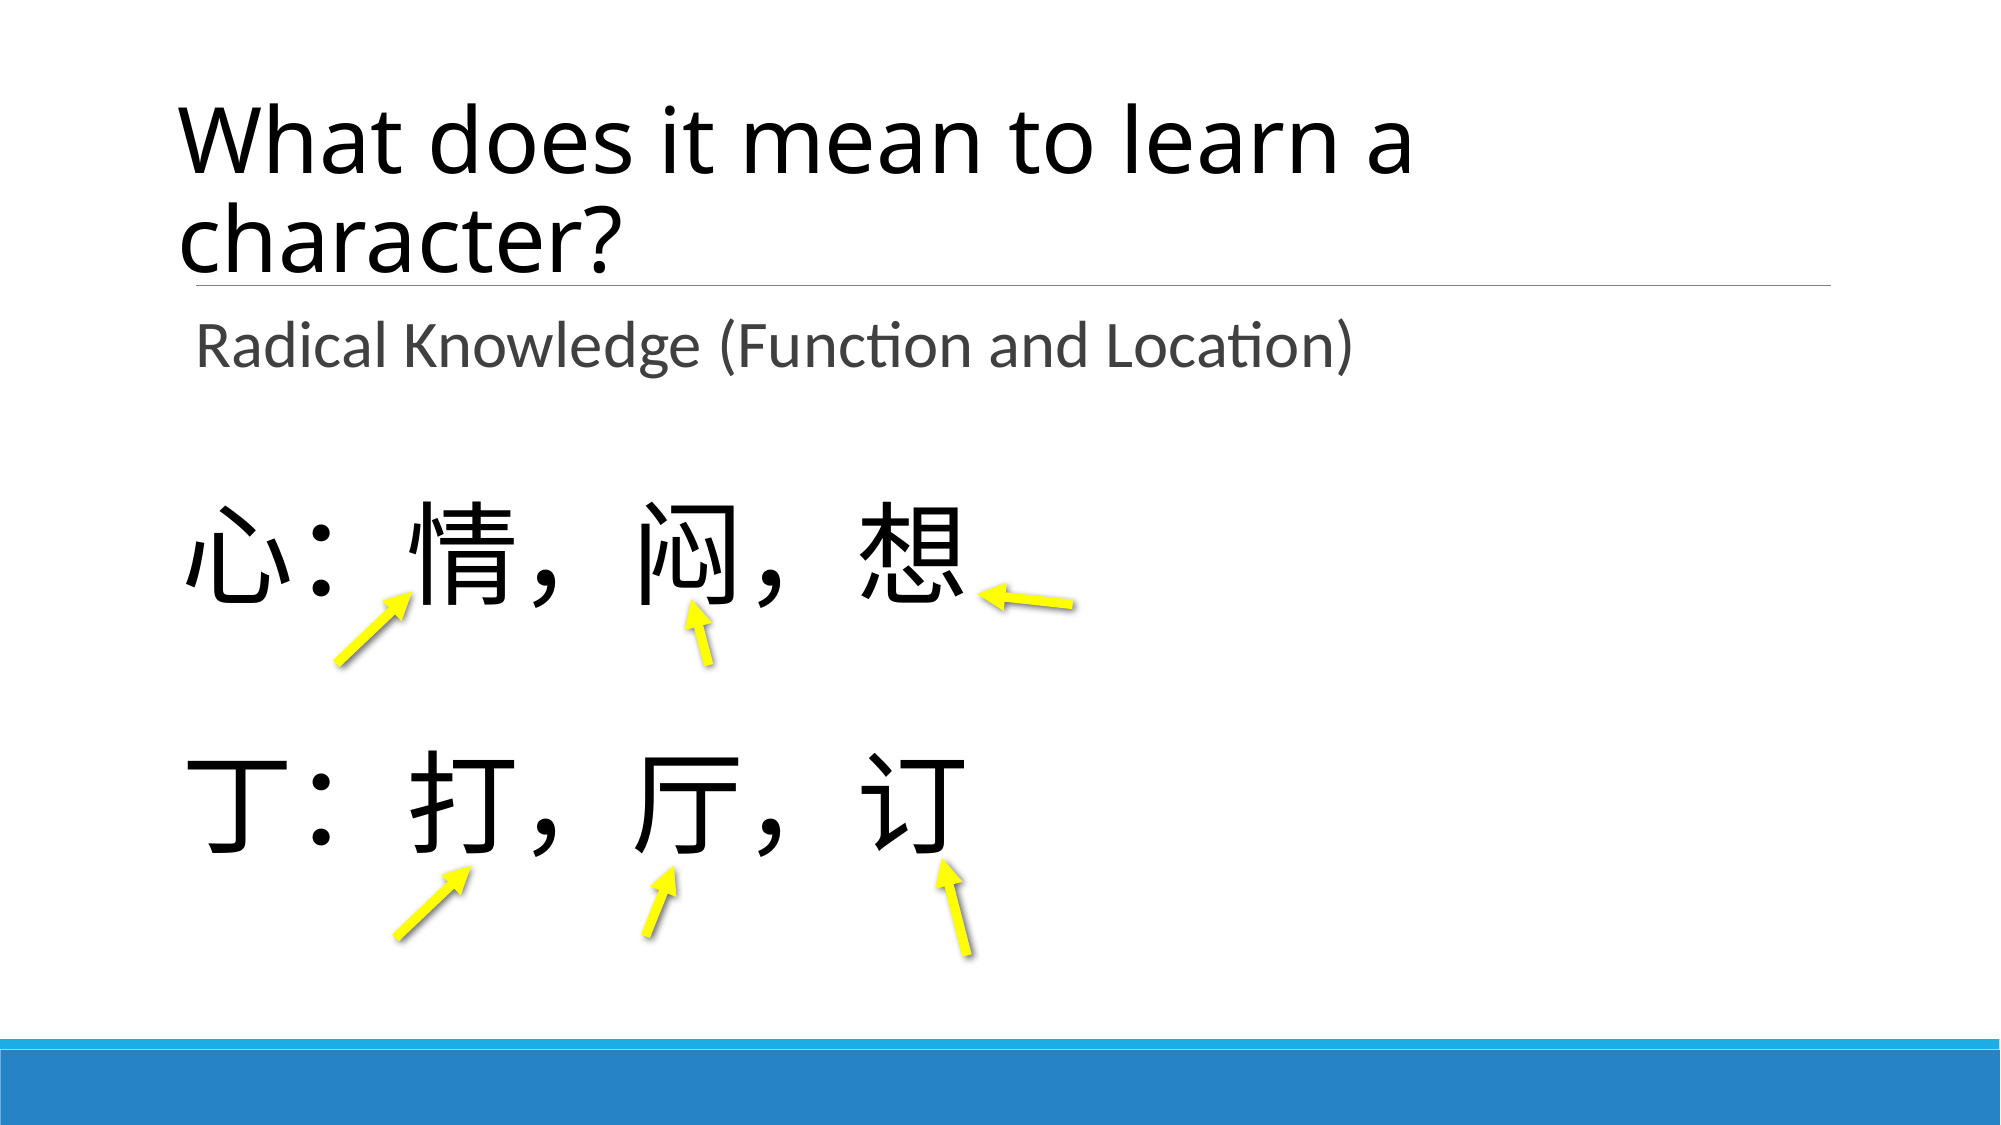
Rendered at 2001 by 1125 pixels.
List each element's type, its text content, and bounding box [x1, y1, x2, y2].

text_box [690, 598, 710, 666]
text_box 心：情，闷，想 [166, 476, 985, 627]
list Radical Knowledge (Function and Location) [180, 303, 1830, 963]
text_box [645, 865, 675, 937]
text_box 丁：打，厅，订 [166, 725, 985, 876]
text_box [976, 593, 1074, 605]
text_box What does it mean to learn a character? [162, 84, 1888, 303]
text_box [335, 591, 413, 665]
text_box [395, 865, 472, 939]
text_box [941, 857, 968, 956]
